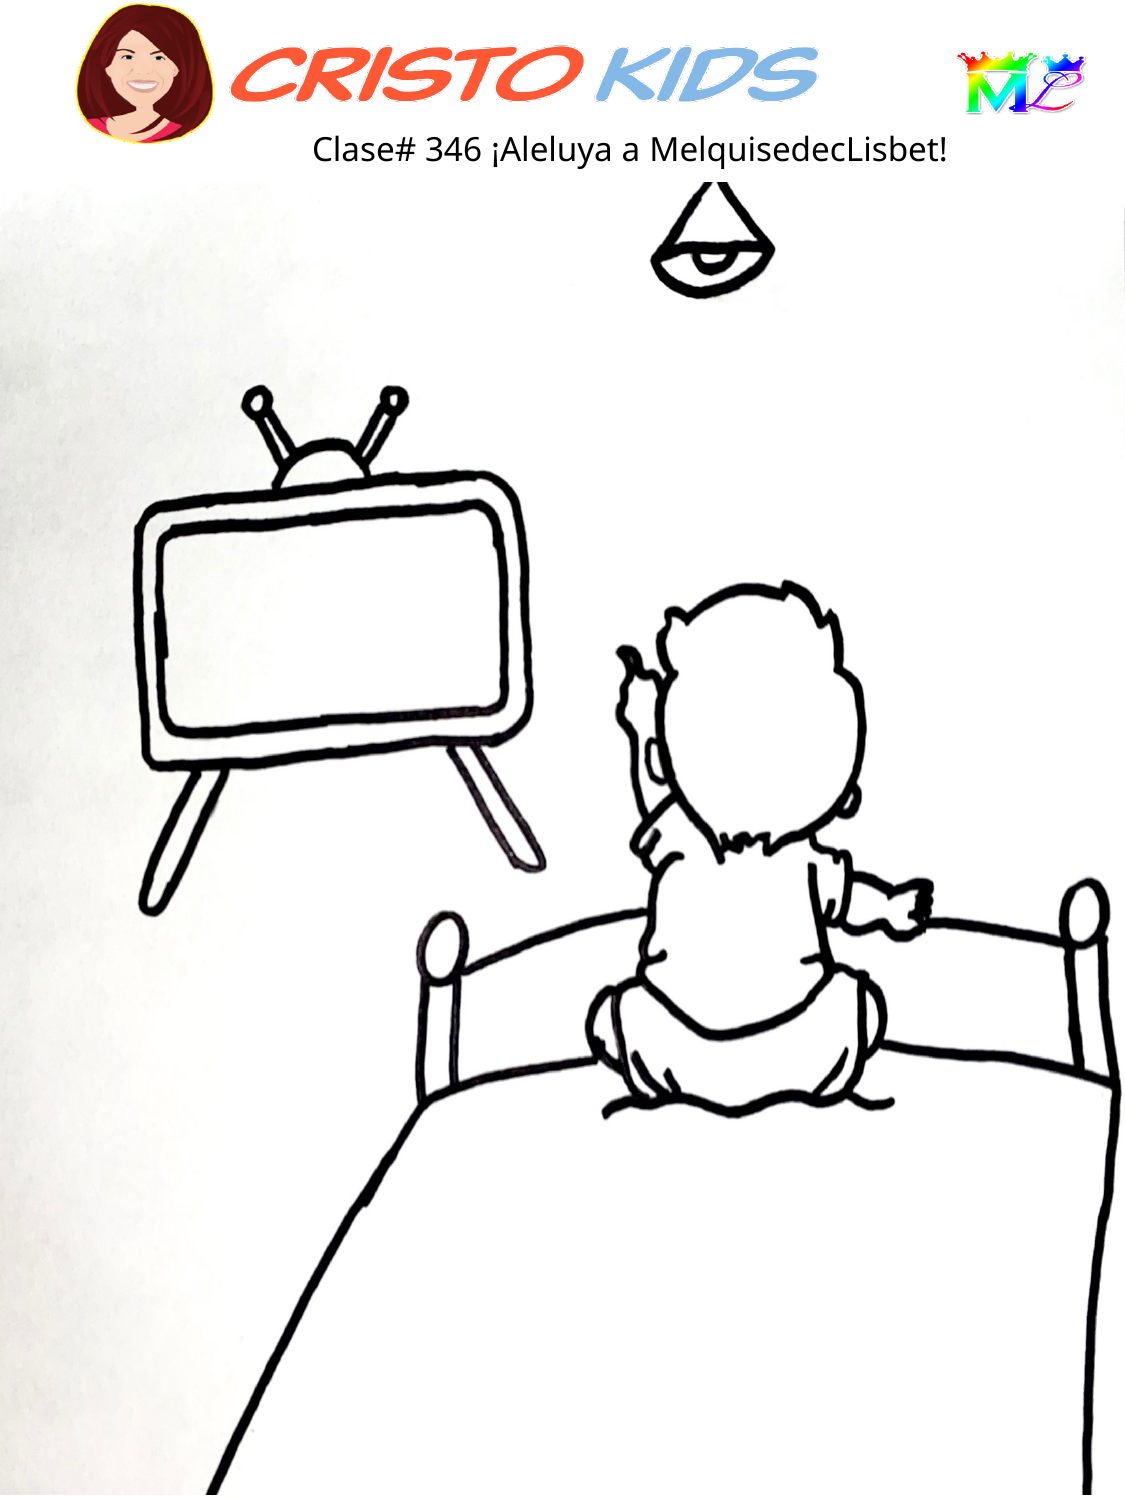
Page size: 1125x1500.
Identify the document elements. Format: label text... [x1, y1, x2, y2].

picture [952, 48, 1090, 116]
picture [0, 182, 1125, 1495]
text_box Clase# 346 ¡Aleluya a MelquisedecLisbet! [261, 120, 1000, 176]
picture [42, 0, 836, 149]
